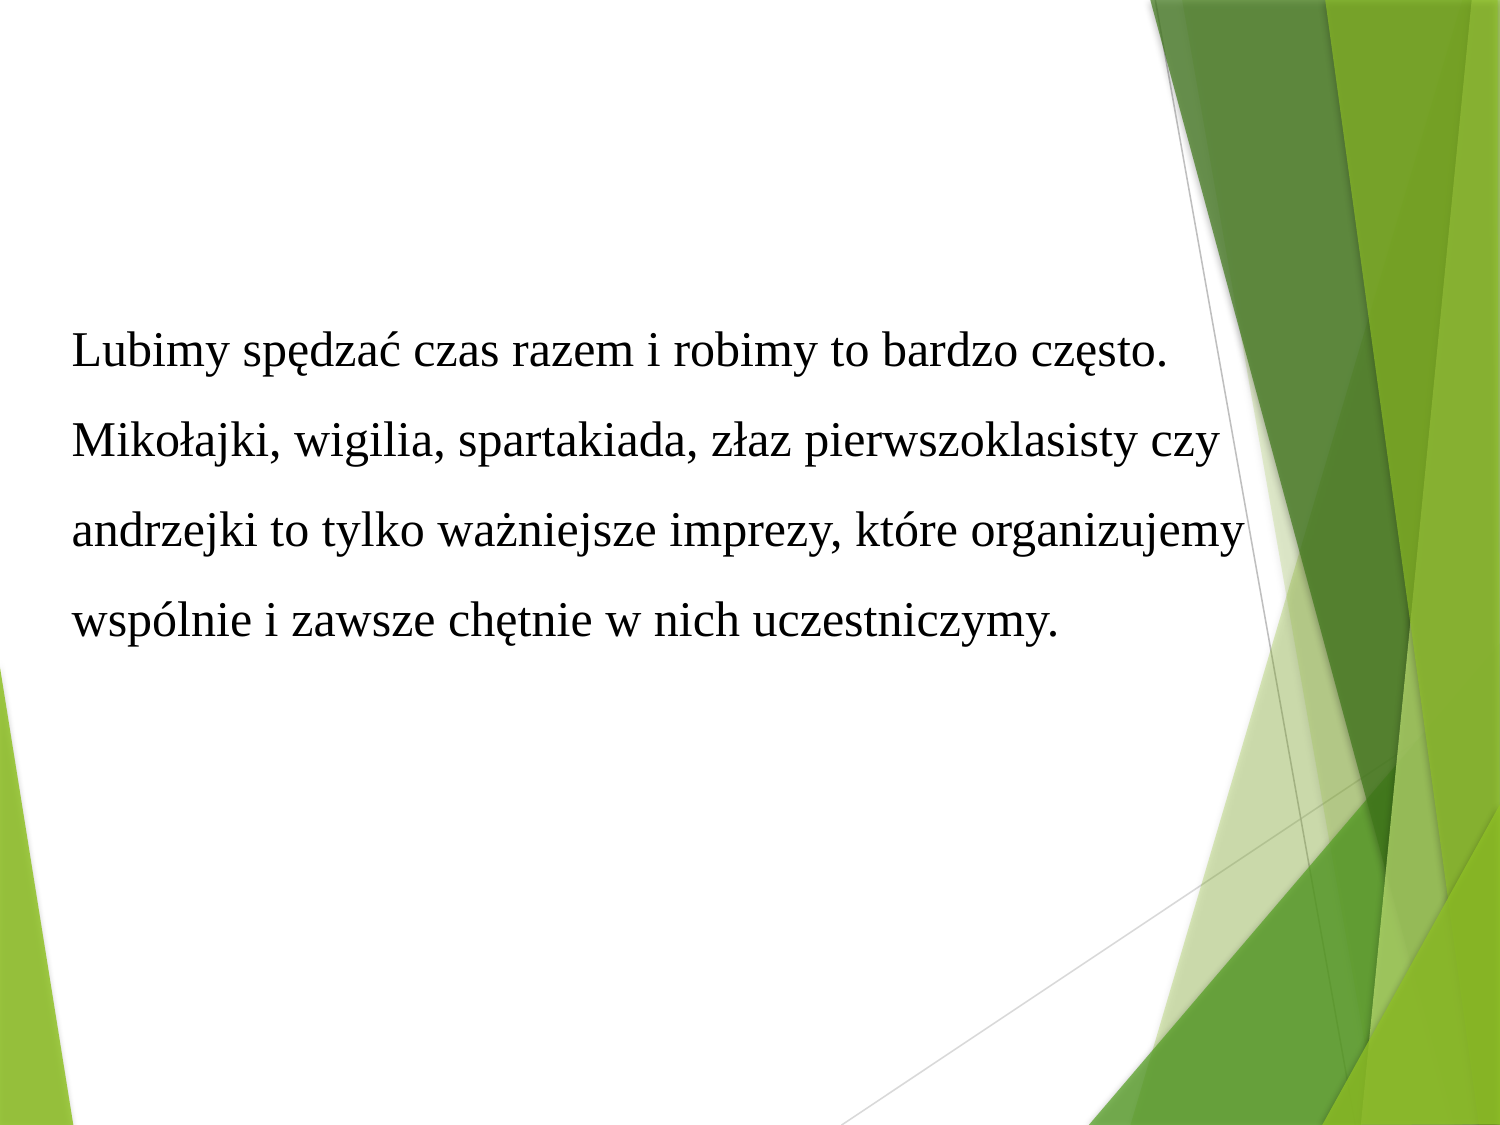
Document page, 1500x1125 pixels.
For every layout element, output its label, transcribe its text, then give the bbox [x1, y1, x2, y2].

text_box Lubimy spędzać czas razem i robimy to bardzo często. Mikołajki, wigilia, spartakiada, złaz pierwszoklasisty czy andrzejki to tylko ważniejsze imprezy, które organizujemy wspólnie i zawsze chętnie w nich uczestniczymy. [56, 278, 1274, 699]
